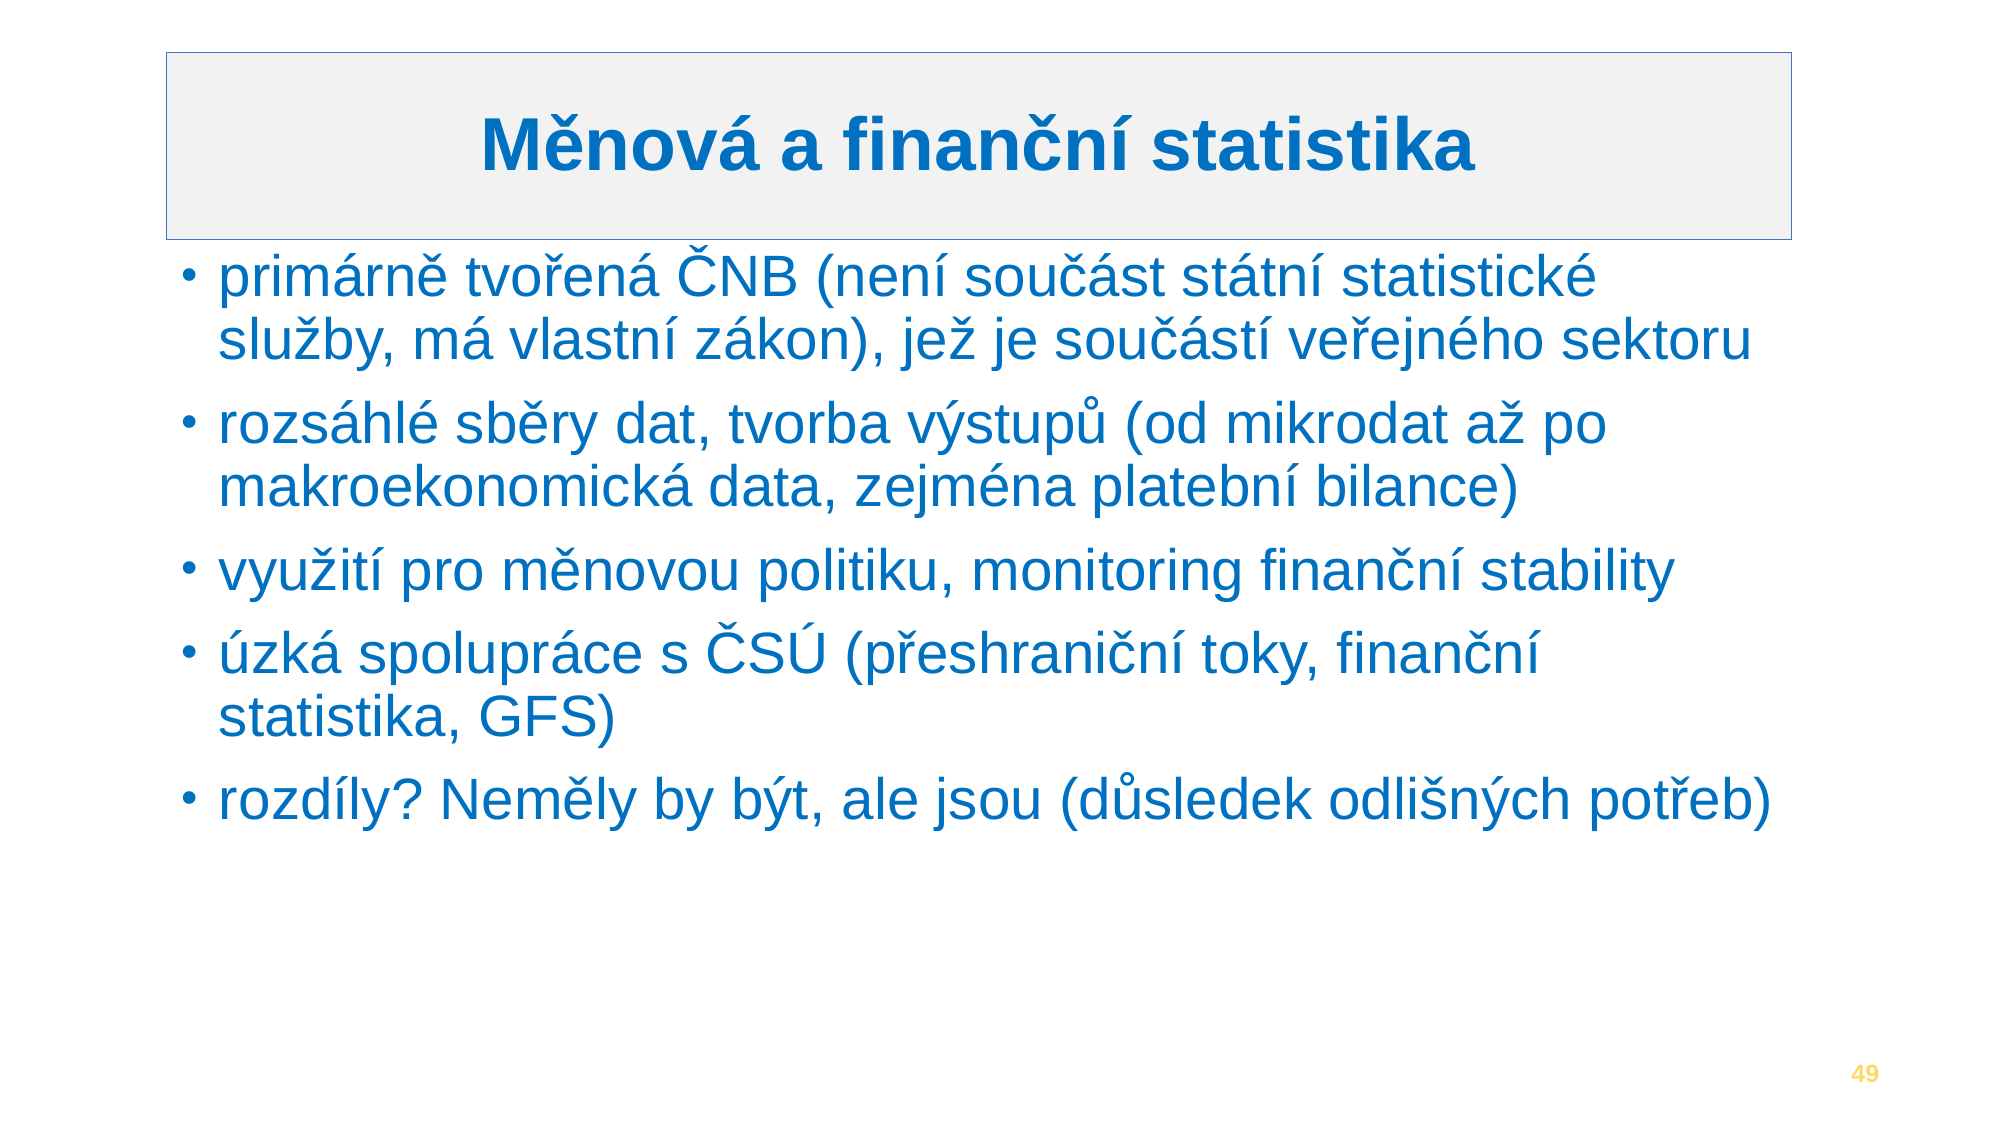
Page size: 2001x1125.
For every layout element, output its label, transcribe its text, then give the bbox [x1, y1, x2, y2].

slide_number 49 [1444, 1042, 1895, 1103]
title Měnová a finanční statistika [166, 52, 1792, 239]
list primárně tvořená ČNB (není součást státní statistické služby, má vlastní zákon), jež je součástí veřejného sektoru rozsáhlé sběry dat, tvorba výstupů (od mikrodat až po makroekonomická data, zejména platební bilance) využití pro měnovou politiku, monitoring finanční stability úzká spolupráce s ČSÚ (přeshraniční toky, finanční statistika, GFS) rozdíly? Neměly by být, ale jsou (důsledek odlišných potřeb) [166, 239, 1792, 1014]
